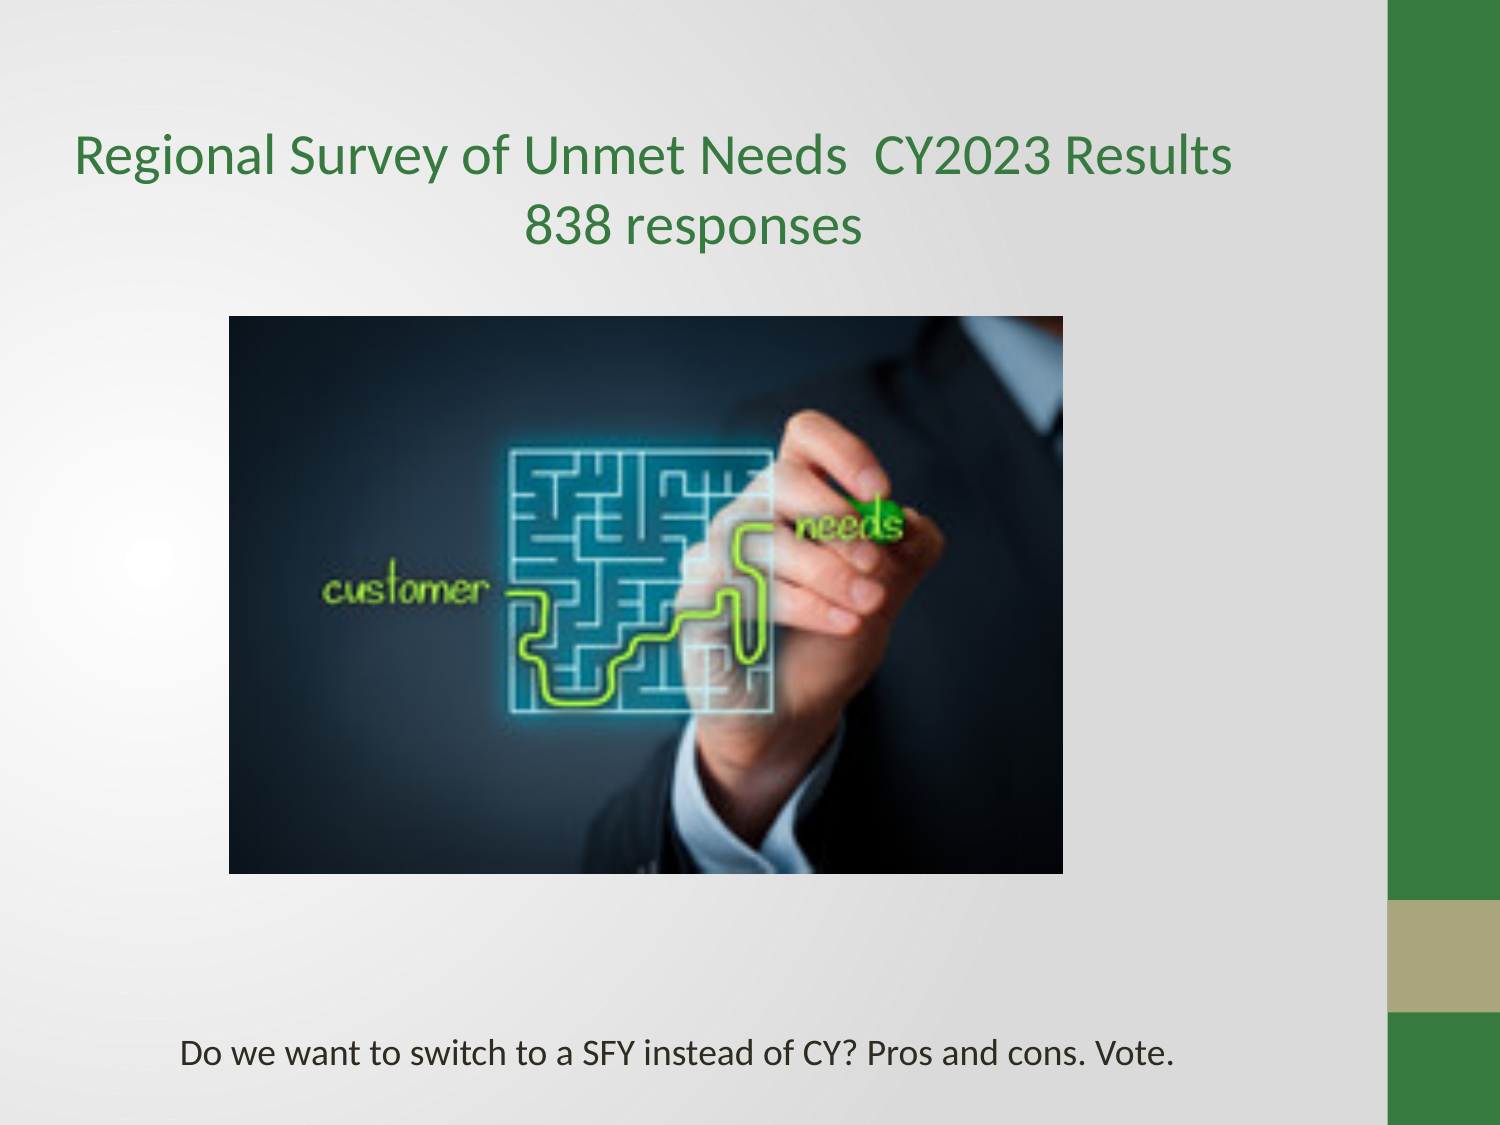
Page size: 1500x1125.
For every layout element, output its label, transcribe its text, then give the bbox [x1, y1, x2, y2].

picture [228, 316, 1064, 875]
text_box Regional Survey of Unmet Needs CY2023 Results 838 responses [59, 108, 1260, 264]
text_box Do we want to switch to a SFY instead of CY? Pros and cons. Vote. [165, 1020, 1192, 1080]
